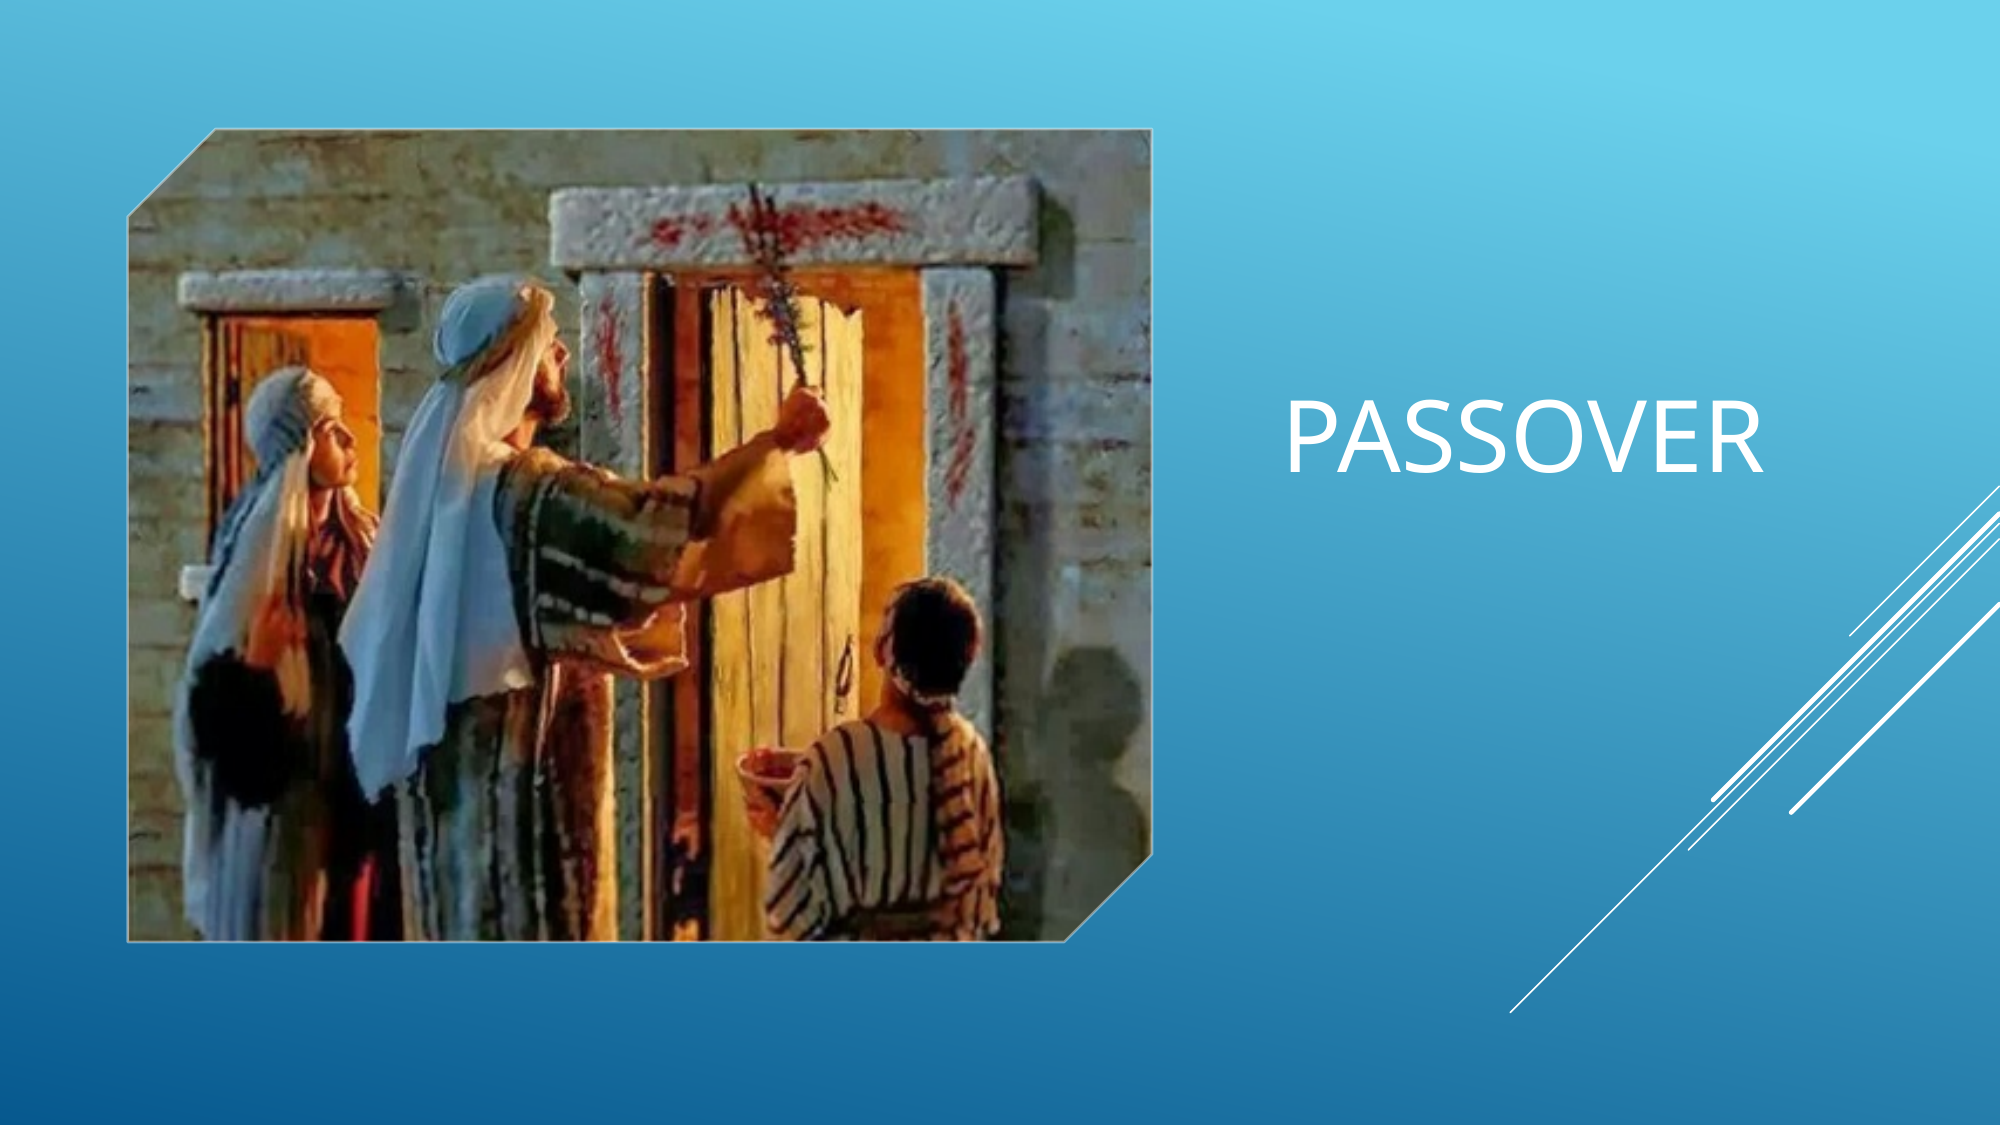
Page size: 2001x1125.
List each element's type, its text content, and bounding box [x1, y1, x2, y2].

picture [127, 128, 1153, 943]
title Passover [1266, 312, 1844, 500]
